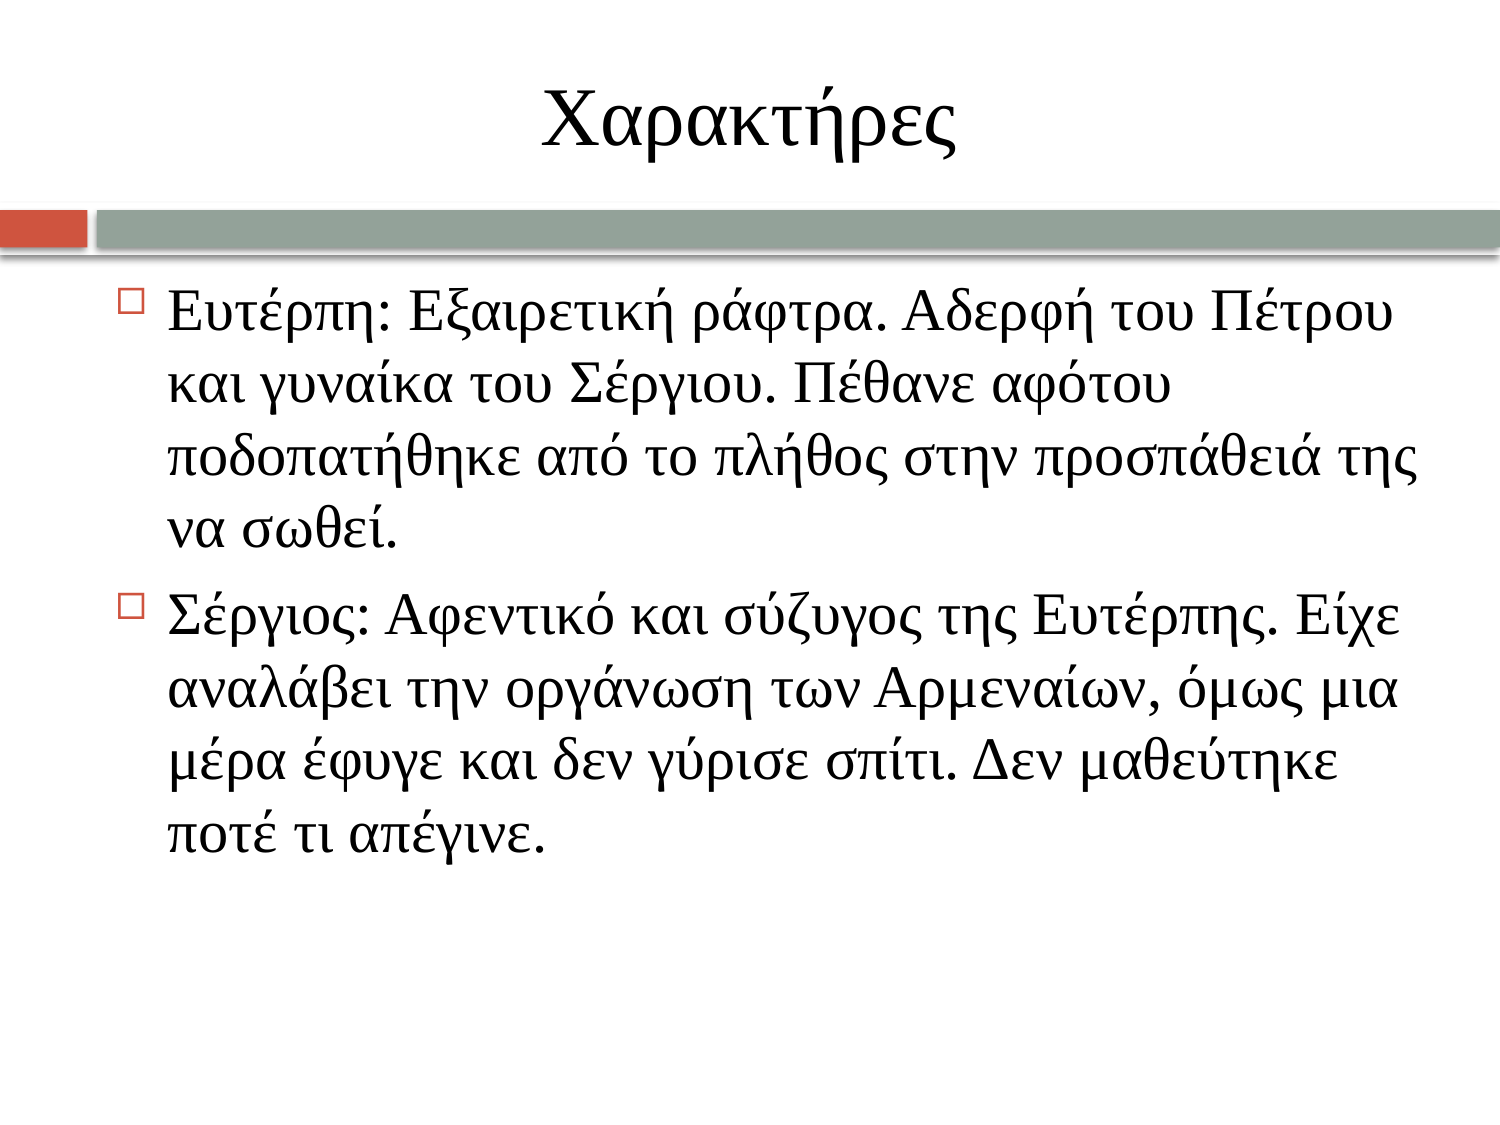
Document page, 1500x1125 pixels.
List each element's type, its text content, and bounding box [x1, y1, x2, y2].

title Χαρακτήρες [525, 30, 1034, 194]
list Ευτέρπη: Εξαιρετική ράφτρα. Αδερφή του Πέτρου και γυναίκα του Σέργιου. Πέθανε αφότου ποδοπατήθηκε από το πλήθος στην προσπάθειά της να σωθεί. Σέργιος: Αφεντικό και σύζυγος της Ευτέρπης. Είχε αναλάβει την οργάνωση των Αρμεναίων, όμως μια μέρα έφυγε και δεν γύρισε σπίτι. Δεν μαθεύτηκε ποτέ τι απέγινε. [100, 262, 1438, 1000]
